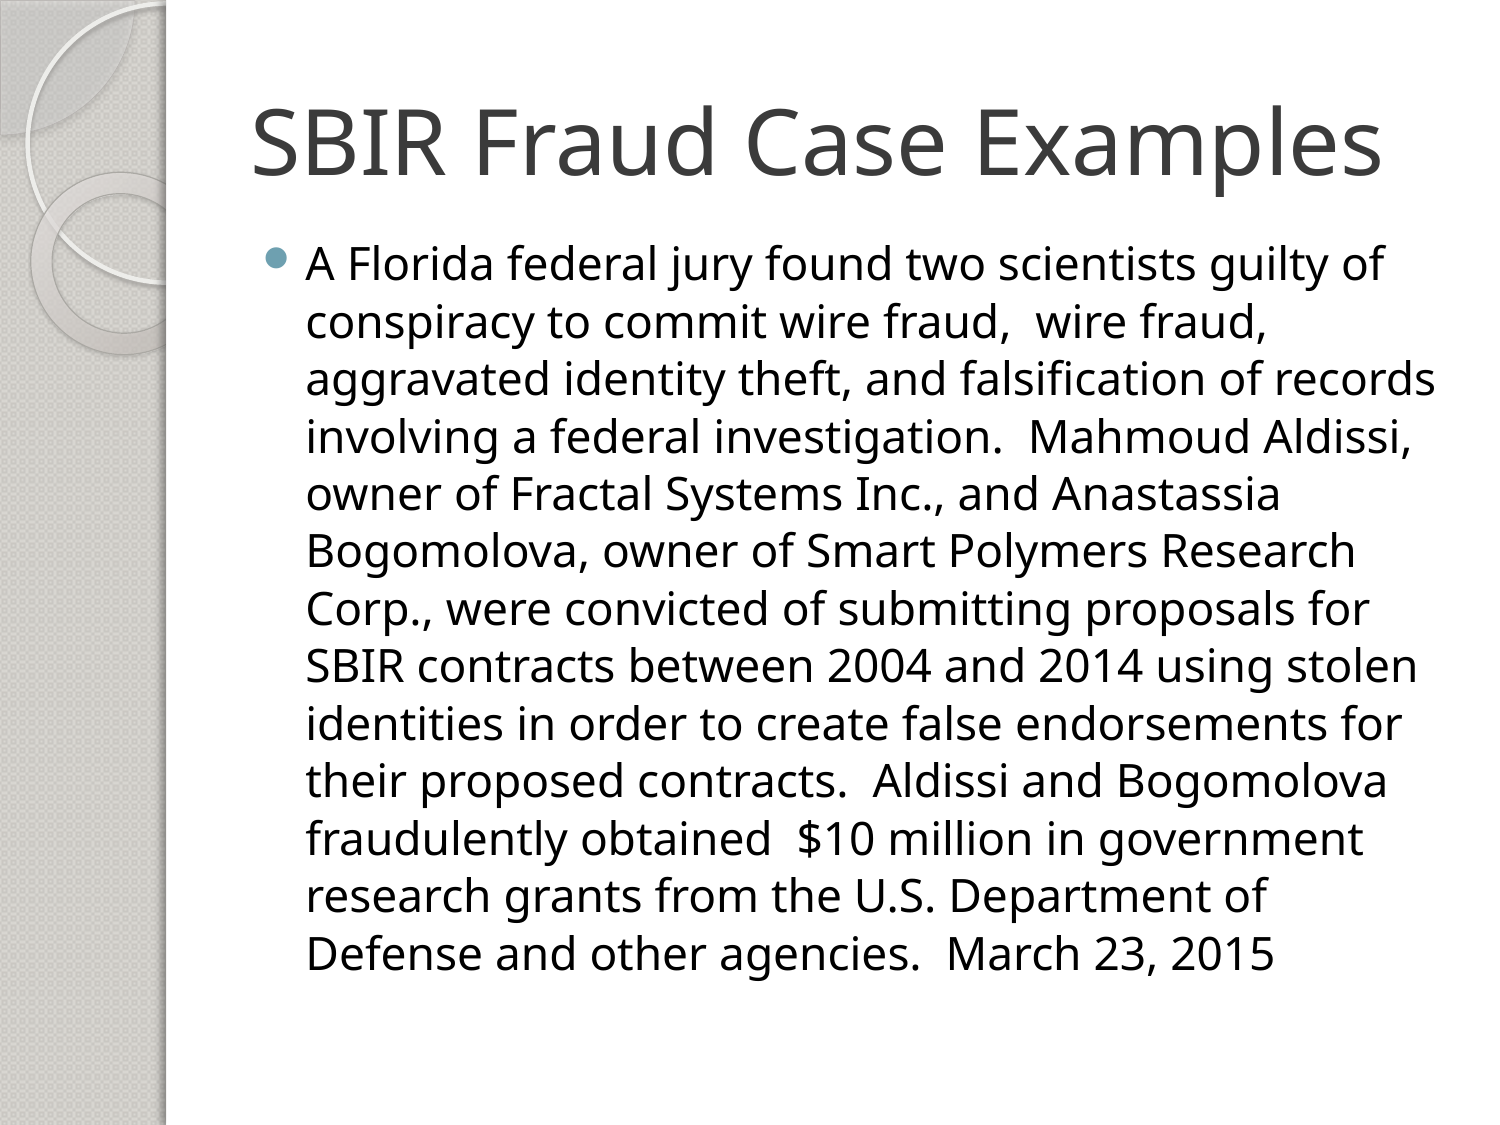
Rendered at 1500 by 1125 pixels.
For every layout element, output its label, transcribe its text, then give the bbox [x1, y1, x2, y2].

title SBIR Fraud Case Examples [235, 45, 1466, 224]
list A Florida federal jury found two scientists guilty of conspiracy to commit wire fraud, wire fraud, aggravated identity theft, and falsification of records involving a federal investigation. Mahmoud Aldissi, owner of Fractal Systems Inc., and Anastassia Bogomolova, owner of Smart Polymers Research Corp., were convicted of submitting proposals for SBIR contracts between 2004 and 2014 using stolen identities in order to create false endorsements for their proposed contracts. Aldissi and Bogomolova fraudulently obtained $10 million in government research grants from the U.S. Department of Defense and other agencies. March 23, 2015 [235, 224, 1466, 1088]
